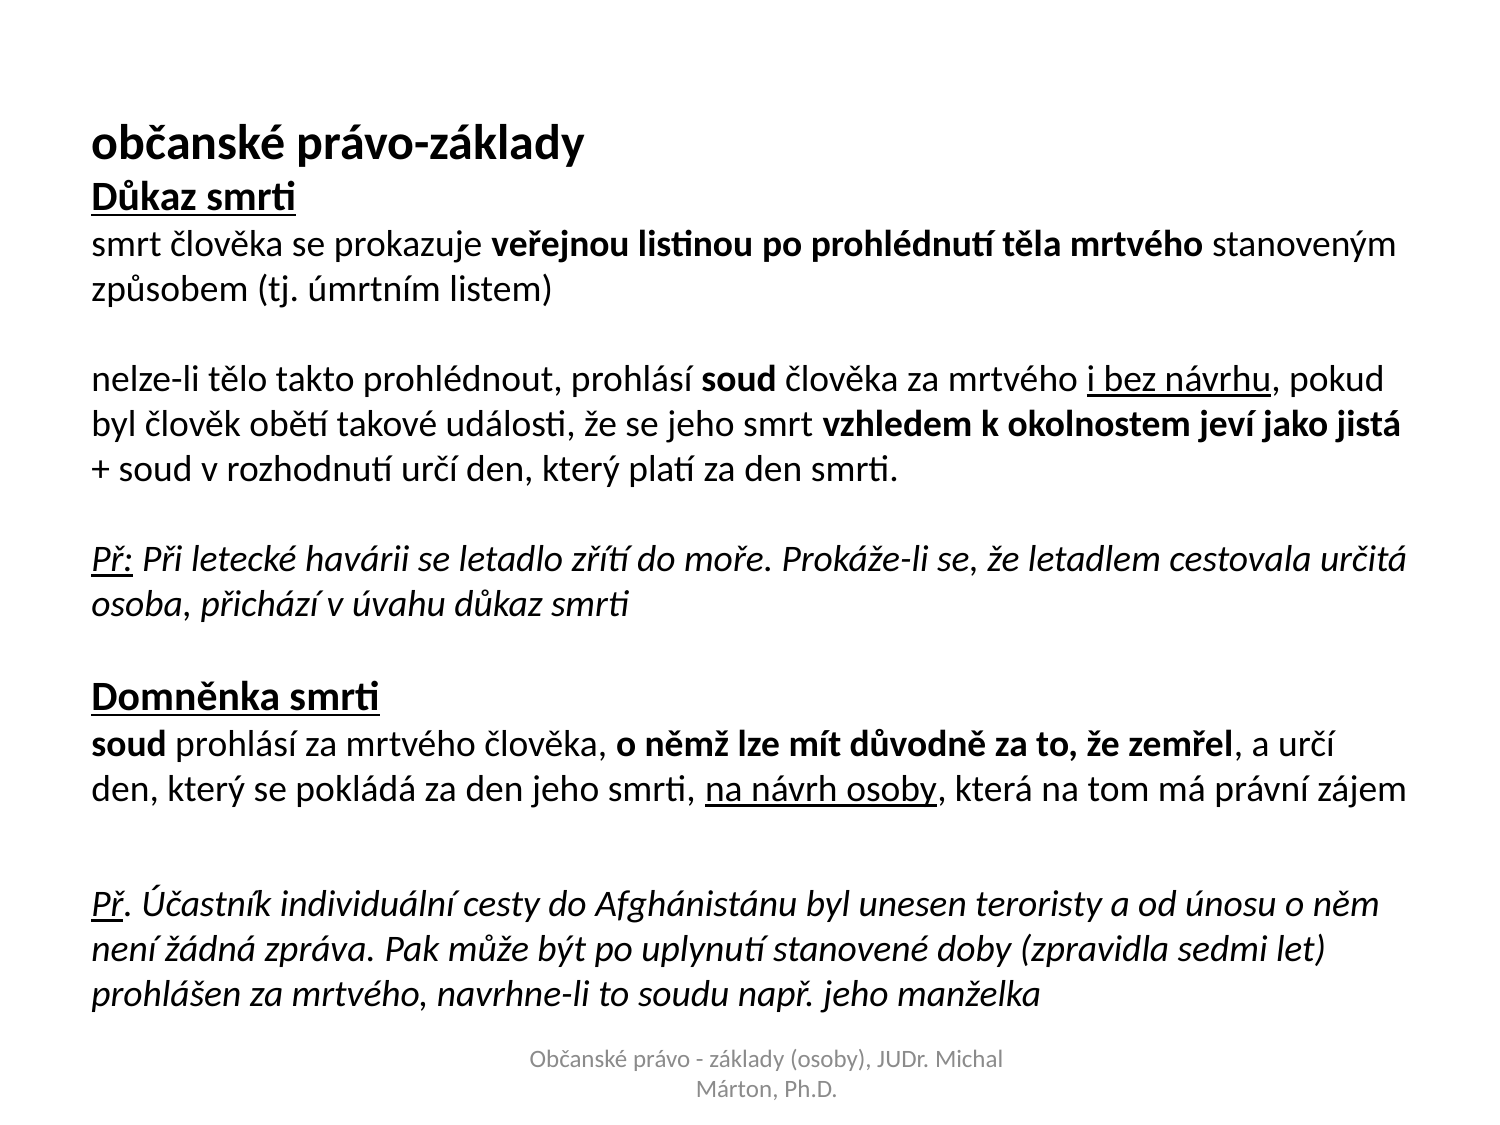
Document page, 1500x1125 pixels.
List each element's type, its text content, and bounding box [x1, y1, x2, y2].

text_box občanské právo-základy Důkaz smrti smrt člověka se prokazuje veřejnou listinou po prohlédnutí těla mrtvého stanoveným způsobem (tj. úmrtním listem) nelze-li tělo takto prohlédnout, prohlásí soud člověka za mrtvého i bez návrhu, pokud byl člověk obětí takové události, že se jeho smrt vzhledem k okolnostem jeví jako jistá + soud v rozhodnutí určí den, který platí za den smrti. Př: Při letecké havárii se letadlo zřítí do moře. Prokáže-li se, že letadlem cestovala určitá osoba, přichází v úvahu důkaz smrti Domněnka smrti soud prohlásí za mrtvého člověka, o němž lze mít důvodně za to, že zemřel, a určí den, který se pokládá za den jeho smrti, na návrh osoby, která na tom má právní zájem Př. Účastník individuální cesty do Afghánistánu byl unesen teroristy a od únosu o něm není žádná zpráva. Pak může být po uplynutí stanovené doby (zpravidla sedmi let) prohlášen za mrtvého, navrhne-li to soudu např. jeho manželka [76, 101, 1424, 1022]
footer Občanské právo - základy (osoby), JUDr. Michal Márton, Ph.D. [512, 1042, 1022, 1103]
